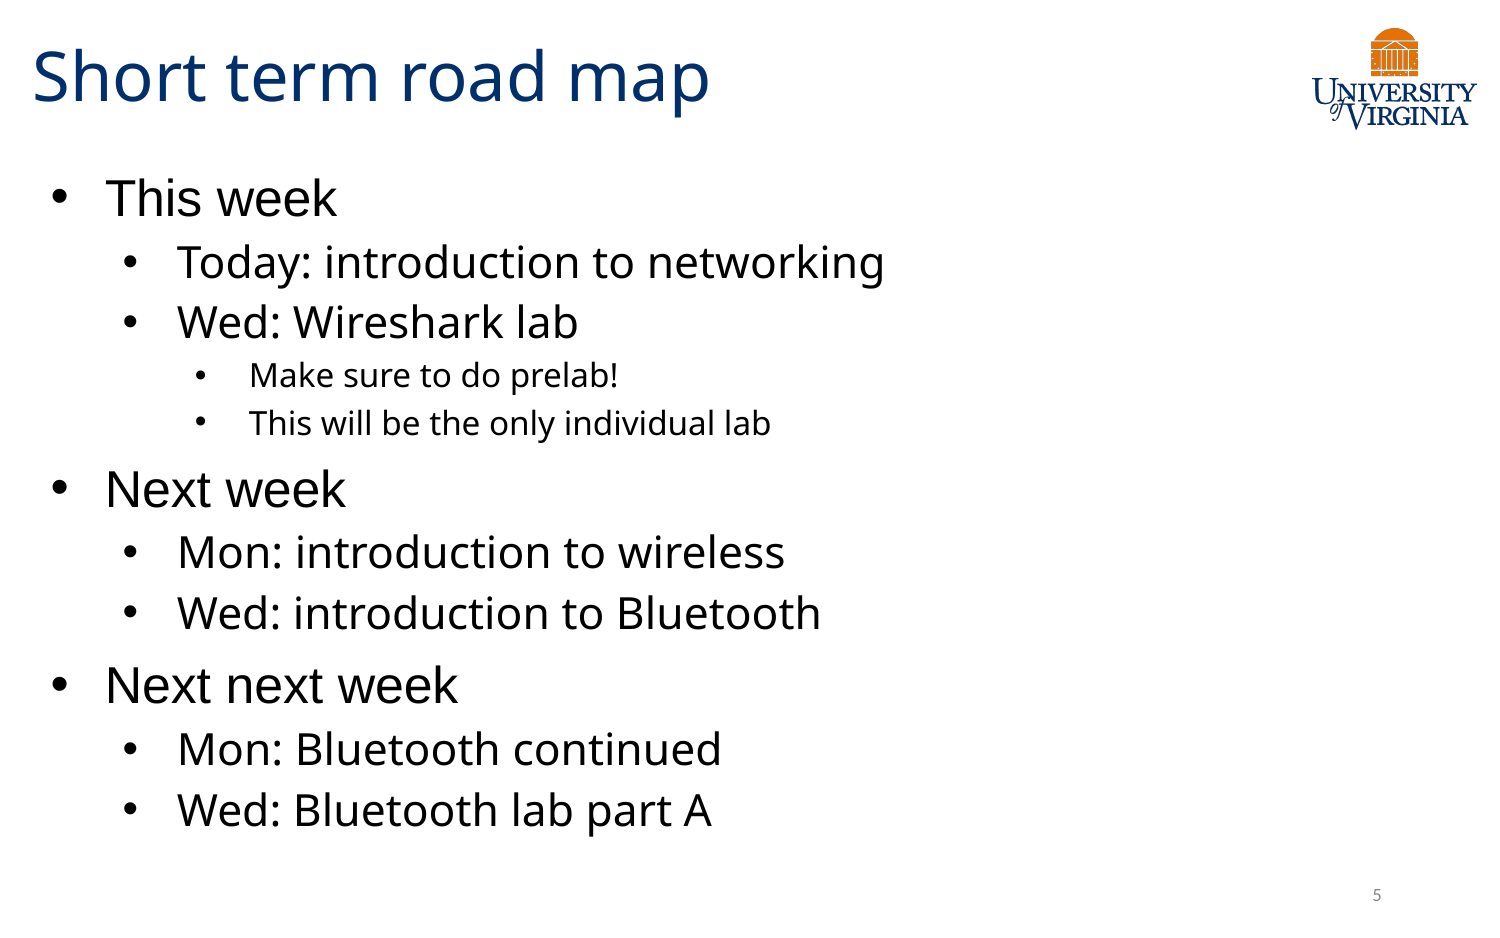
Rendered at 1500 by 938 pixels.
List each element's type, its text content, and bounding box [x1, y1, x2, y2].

picture [1312, 28, 1477, 130]
title Short term road map [17, 14, 1297, 145]
list This week Today: introduction to networking Wed: Wireshark lab Make sure to do prelab! This will be the only individual lab Next week Mon: introduction to wireless Wed: introduction to Bluetooth Next next week Mon: Bluetooth continued Wed: Bluetooth lab part A [17, 157, 1483, 845]
slide_number 5 [1059, 868, 1397, 919]
